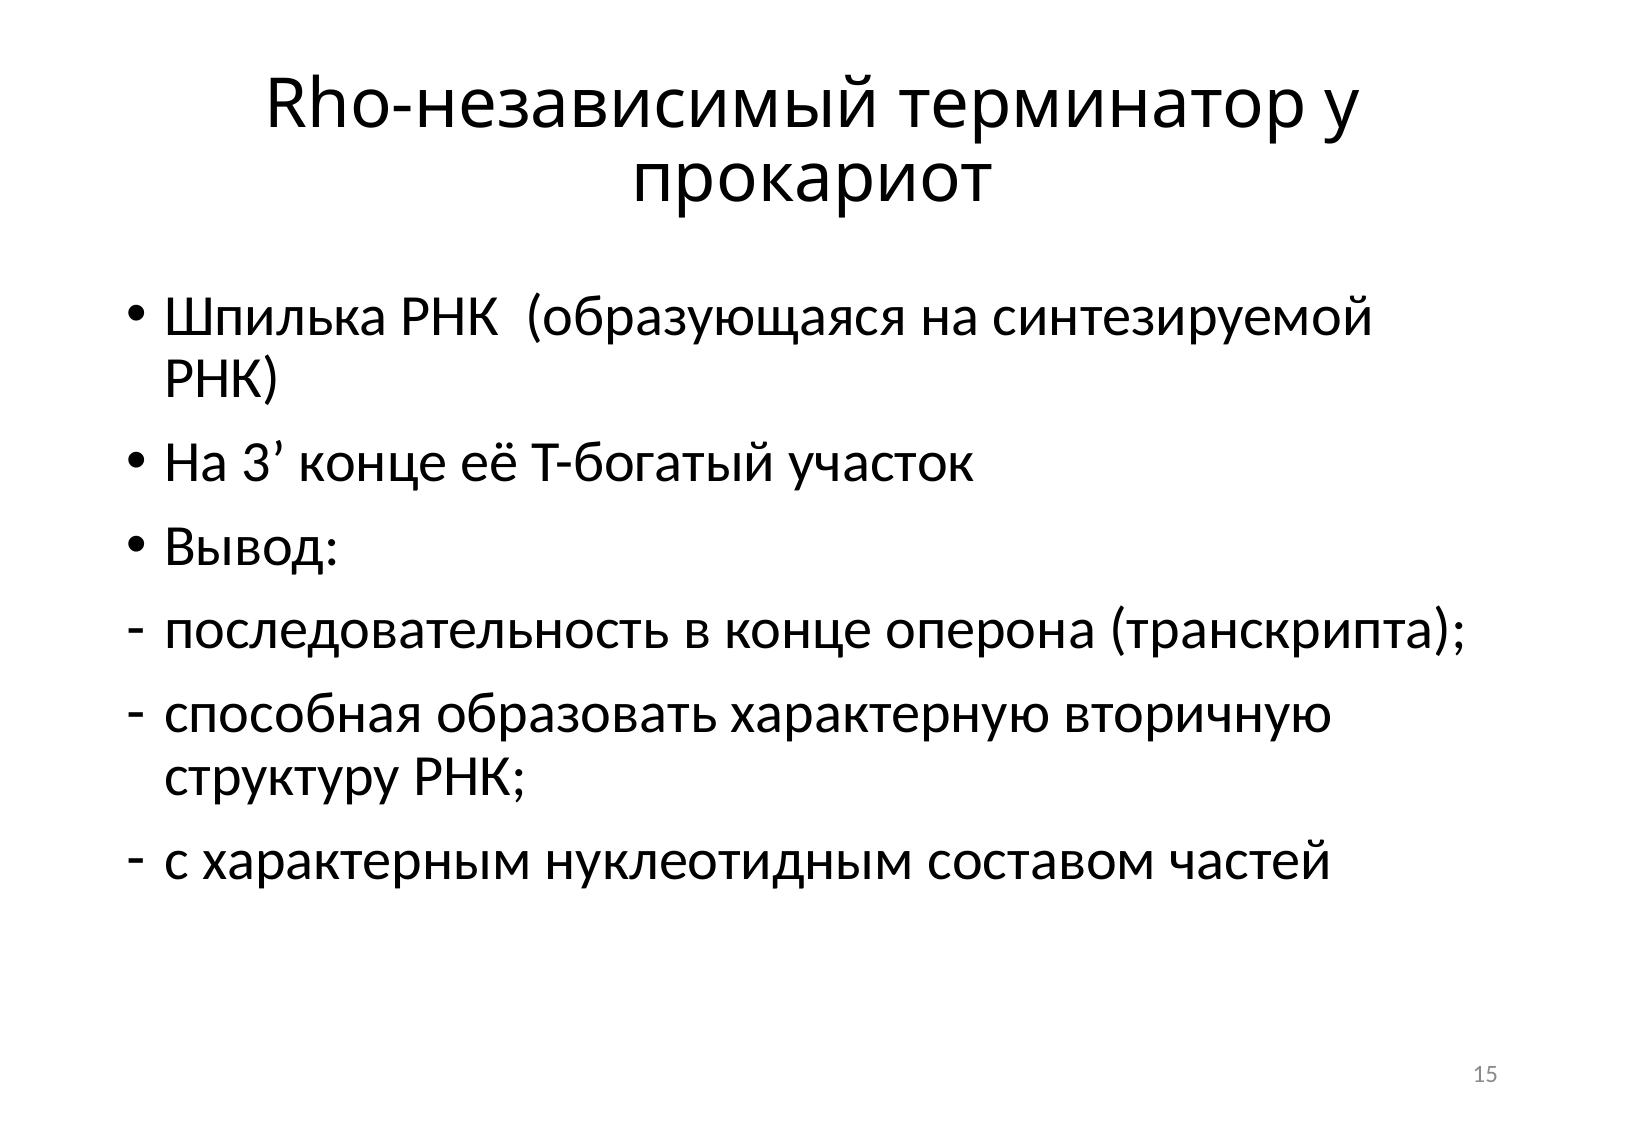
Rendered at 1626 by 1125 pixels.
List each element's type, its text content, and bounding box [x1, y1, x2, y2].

title Rho-независимый терминатор у прокариот [111, 59, 1514, 225]
slide_number 15 [1147, 1042, 1514, 1103]
list Шпилька РНК (образующаяся на синтезируемой РНК) На 3’ конце её T-богатый участок Вывод: последовательность в конце оперона (транскрипта); способная образовать характерную вторичную структуру РНК; с характерным нуклеотидным составом частей [111, 277, 1514, 1014]
